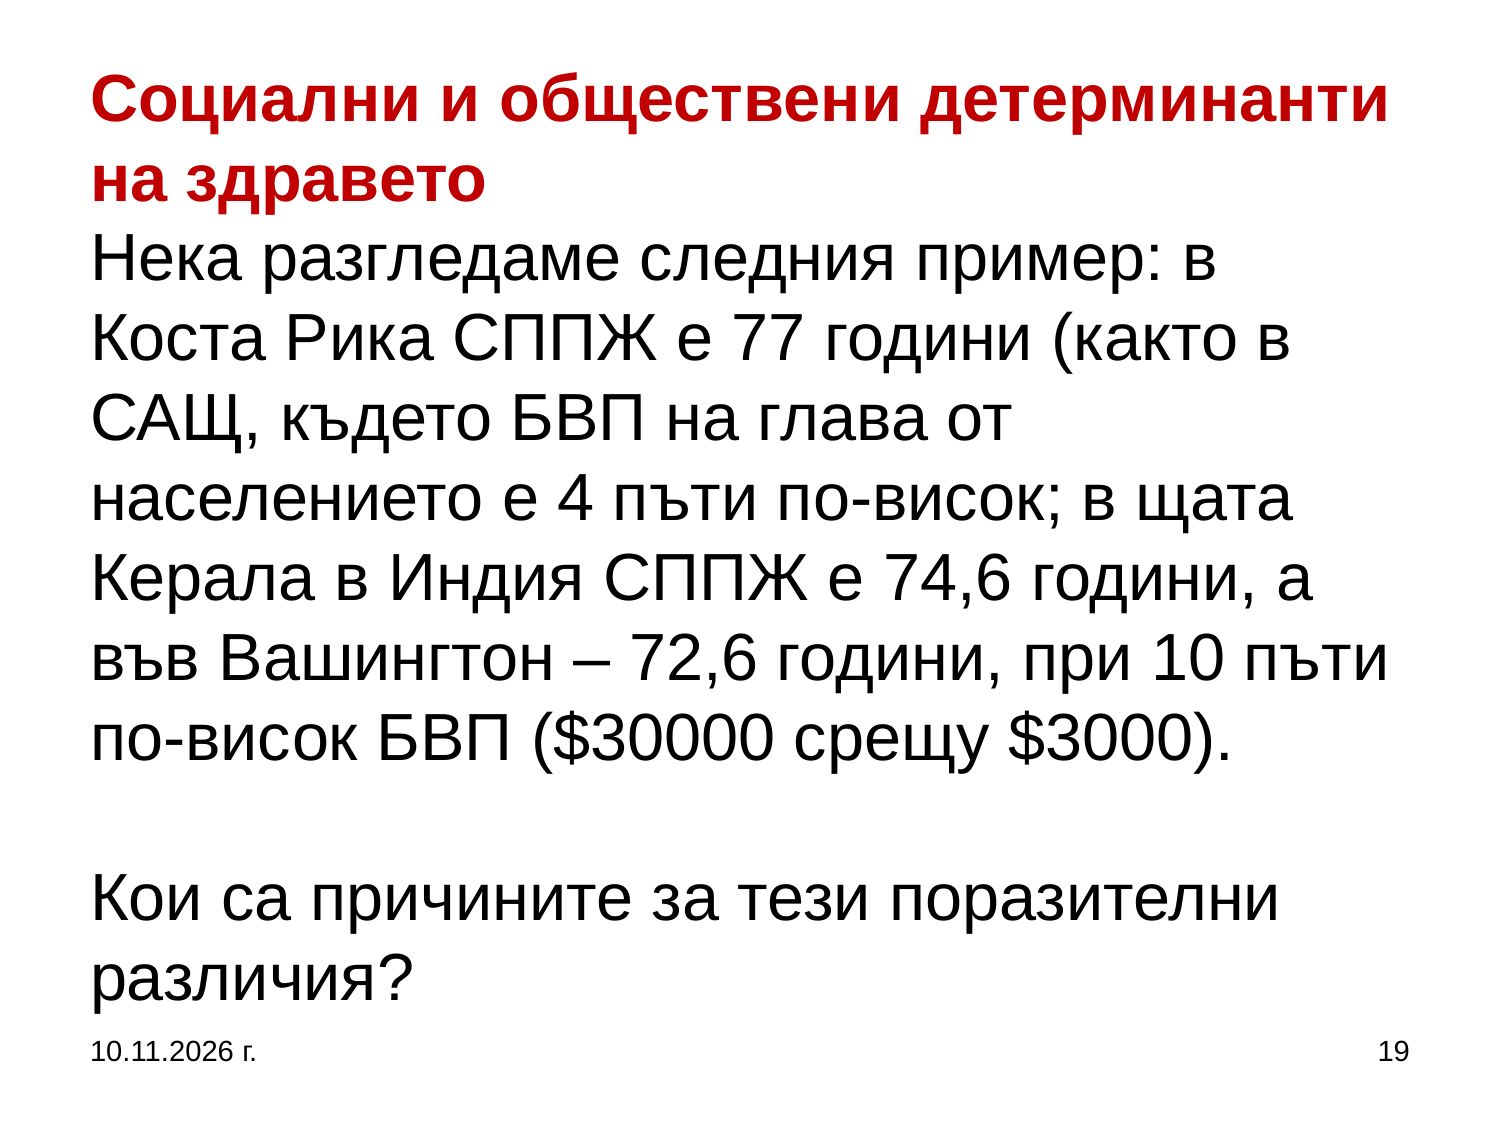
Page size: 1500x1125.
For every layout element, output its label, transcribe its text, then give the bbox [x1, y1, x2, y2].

slide_number 19 [1074, 1024, 1425, 1103]
title Социални и обществени детерминанти на здравето Нека разгледаме следния пример: в Коста Рика СППЖ е 77 години (както в САЩ, където БВП на глава от населението е 4 пъти по-висок; в щата Керала в Индия СППЖ е 74,6 години, а във Вашингтон – 72,6 години, при 10 пъти по-висок БВП ($30000 срещу $3000). Кои са причините за тези поразителни различия? [75, 45, 1425, 1024]
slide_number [75, 1024, 425, 1103]
